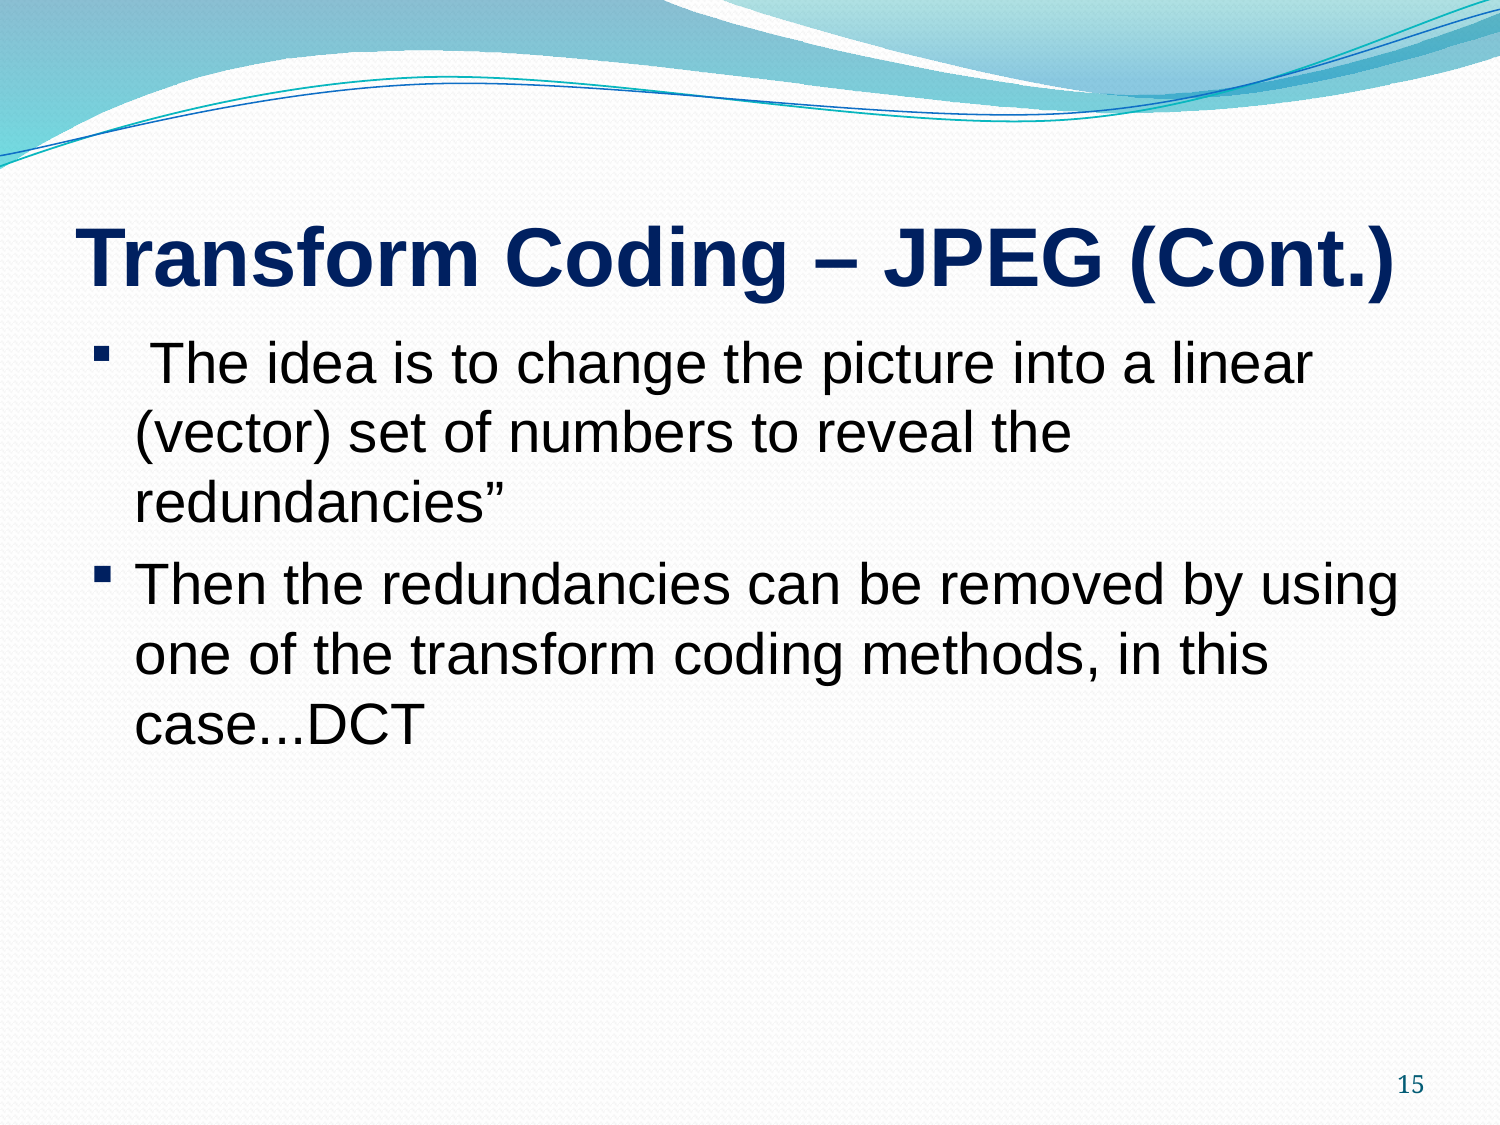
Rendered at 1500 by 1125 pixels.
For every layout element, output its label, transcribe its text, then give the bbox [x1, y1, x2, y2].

title Transform Coding – JPEG (Cont.) [75, 115, 1425, 303]
slide_number 15 [1299, 1042, 1425, 1103]
list The idea is to change the picture into a linear (vector) set of numbers to reveal the redundancies” Then the redundancies can be removed by using one of the transform coding methods, in this case...DCT [75, 317, 1425, 1038]
